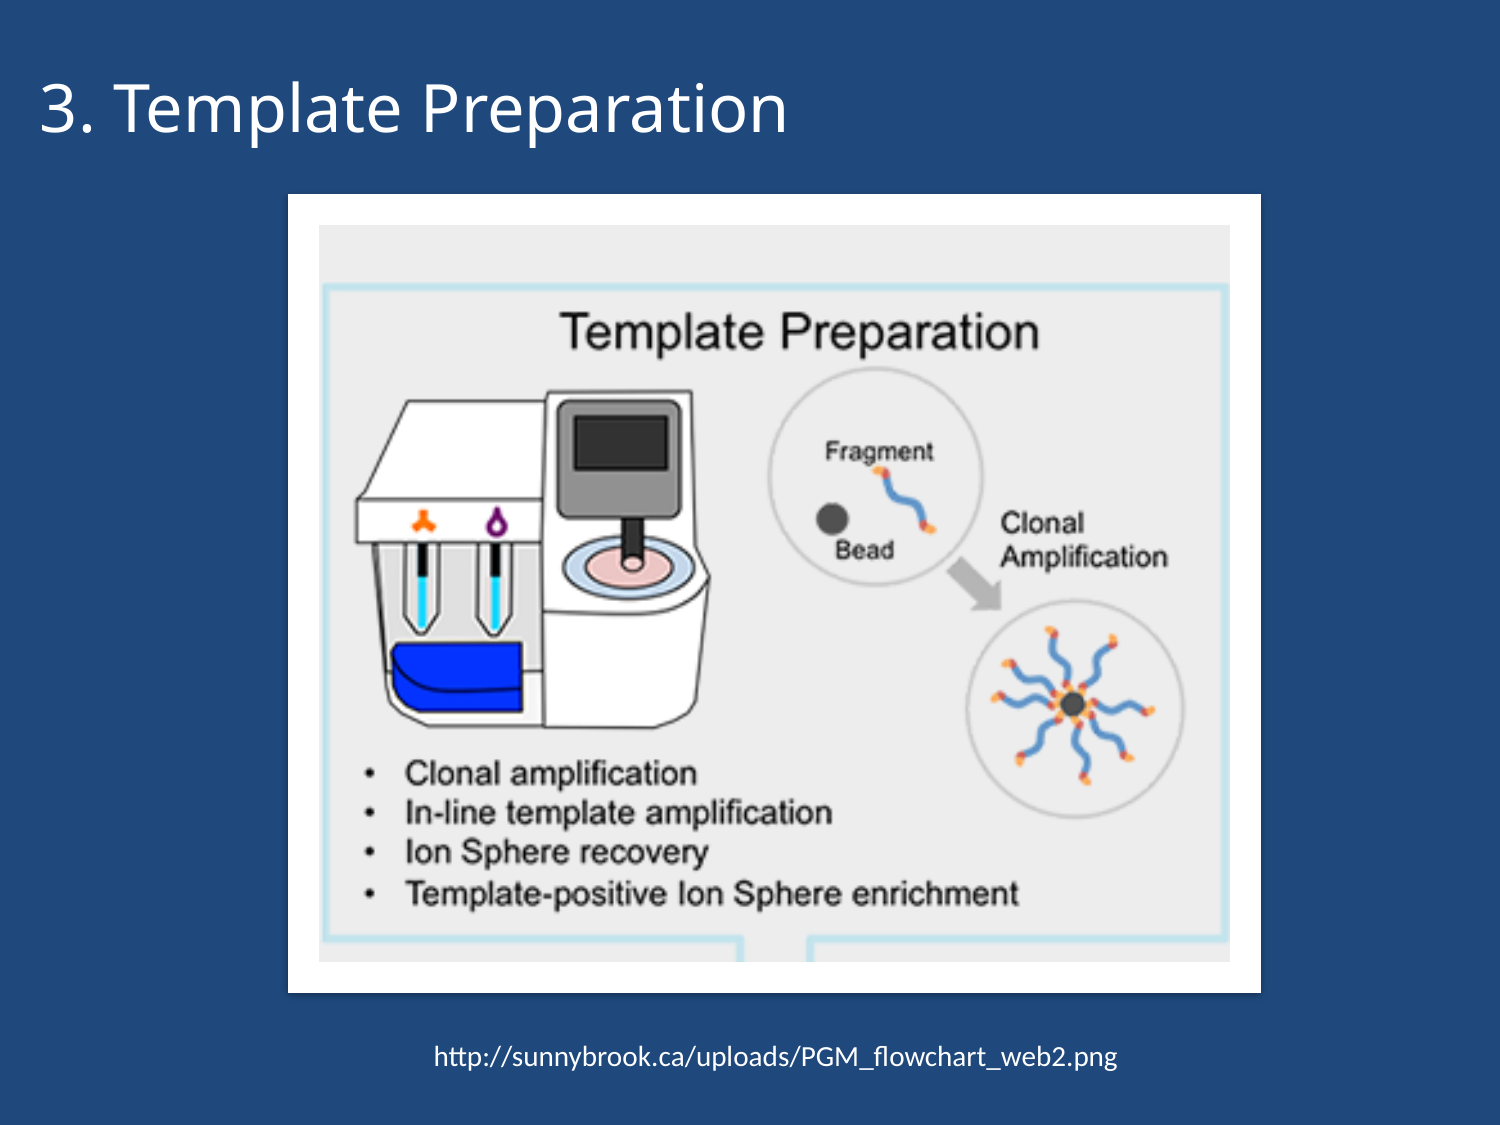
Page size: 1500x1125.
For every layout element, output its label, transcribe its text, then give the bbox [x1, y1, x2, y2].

text_box 3. Template Preparation [25, 58, 875, 154]
picture [318, 224, 1231, 962]
text_box http://sunnybrook.ca/uploads/PGM_flowchart_web2.png [418, 1029, 1169, 1080]
